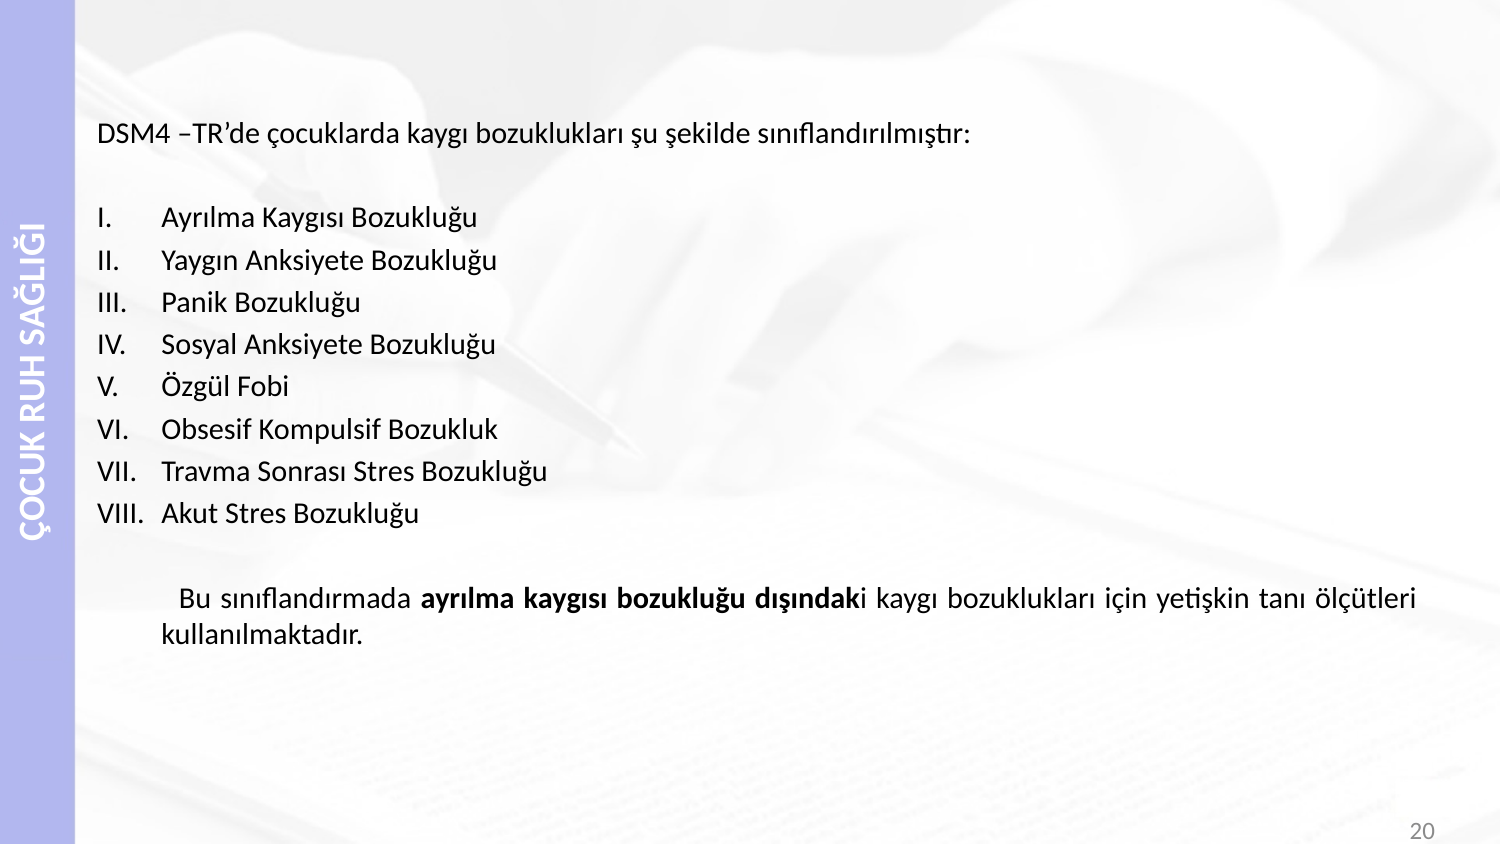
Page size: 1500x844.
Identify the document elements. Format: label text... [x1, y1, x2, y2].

picture [0, 0, 1500, 844]
list DSM4 –TR’de çocuklarda kaygı bozuklukları şu şekilde sınıflandırılmıştır: Ayrılma Kaygısı Bozukluğu Yaygın Anksiyete Bozukluğu Panik Bozukluğu Sosyal Anksiyete Bozukluğu Özgül Fobi Obsesif Kompulsif Bozukluk Travma Sonrası Stres Bozukluğu Akut Stres Bozukluğu Bu sınıflandırmada ayrılma kaygısı bozukluğu dışındaki kaygı bozuklukları için yetişkin tanı ölçütleri kullanılmaktadır. [82, 105, 1432, 663]
